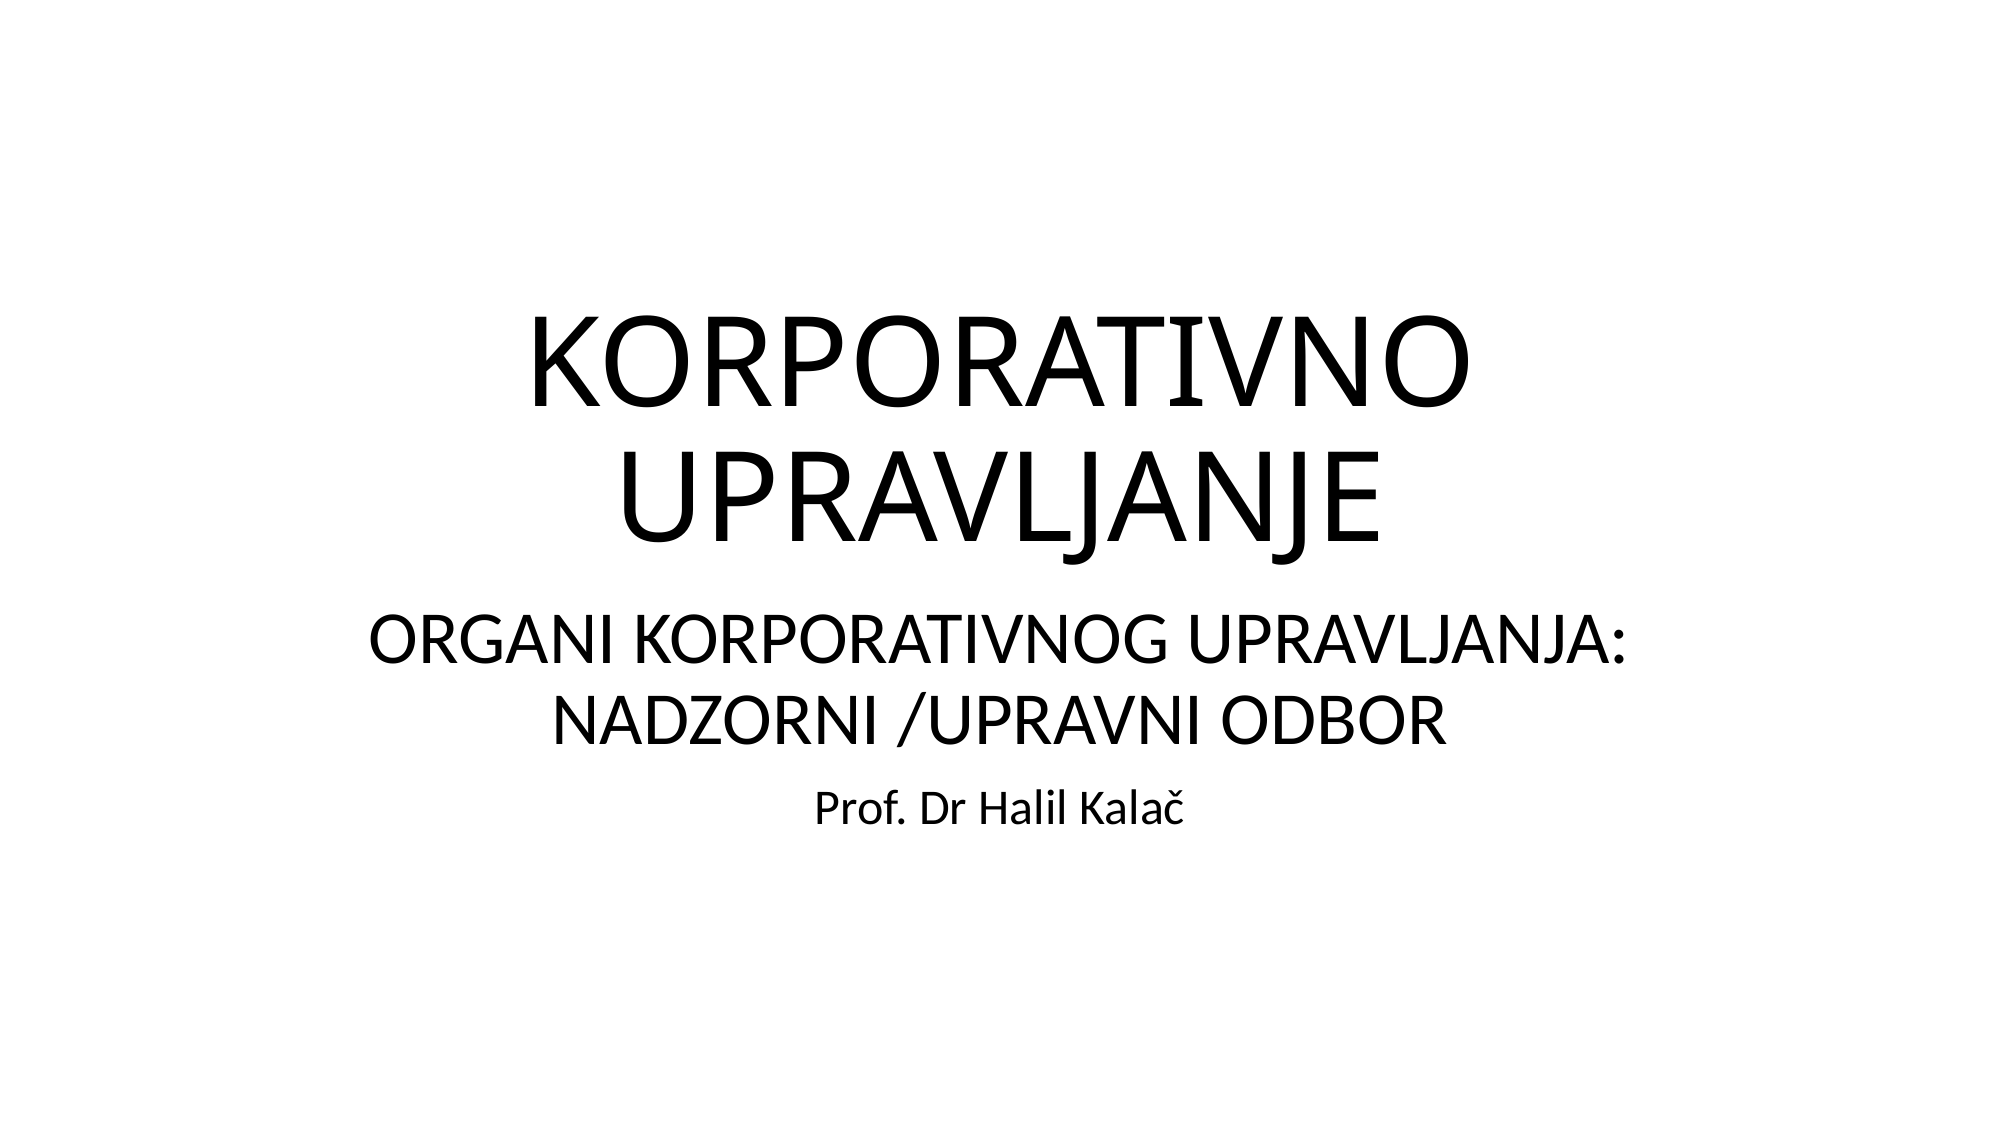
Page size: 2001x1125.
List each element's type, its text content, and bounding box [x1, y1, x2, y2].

subtitle ORGANI KORPORATIVNOG UPRAVLJANJA: NADZORNI /UPRAVNI ODBOR Prof. Dr Halil Kalač [249, 590, 1750, 863]
title KORPORATIVNO UPRAVLJANJE [249, 184, 1750, 576]
